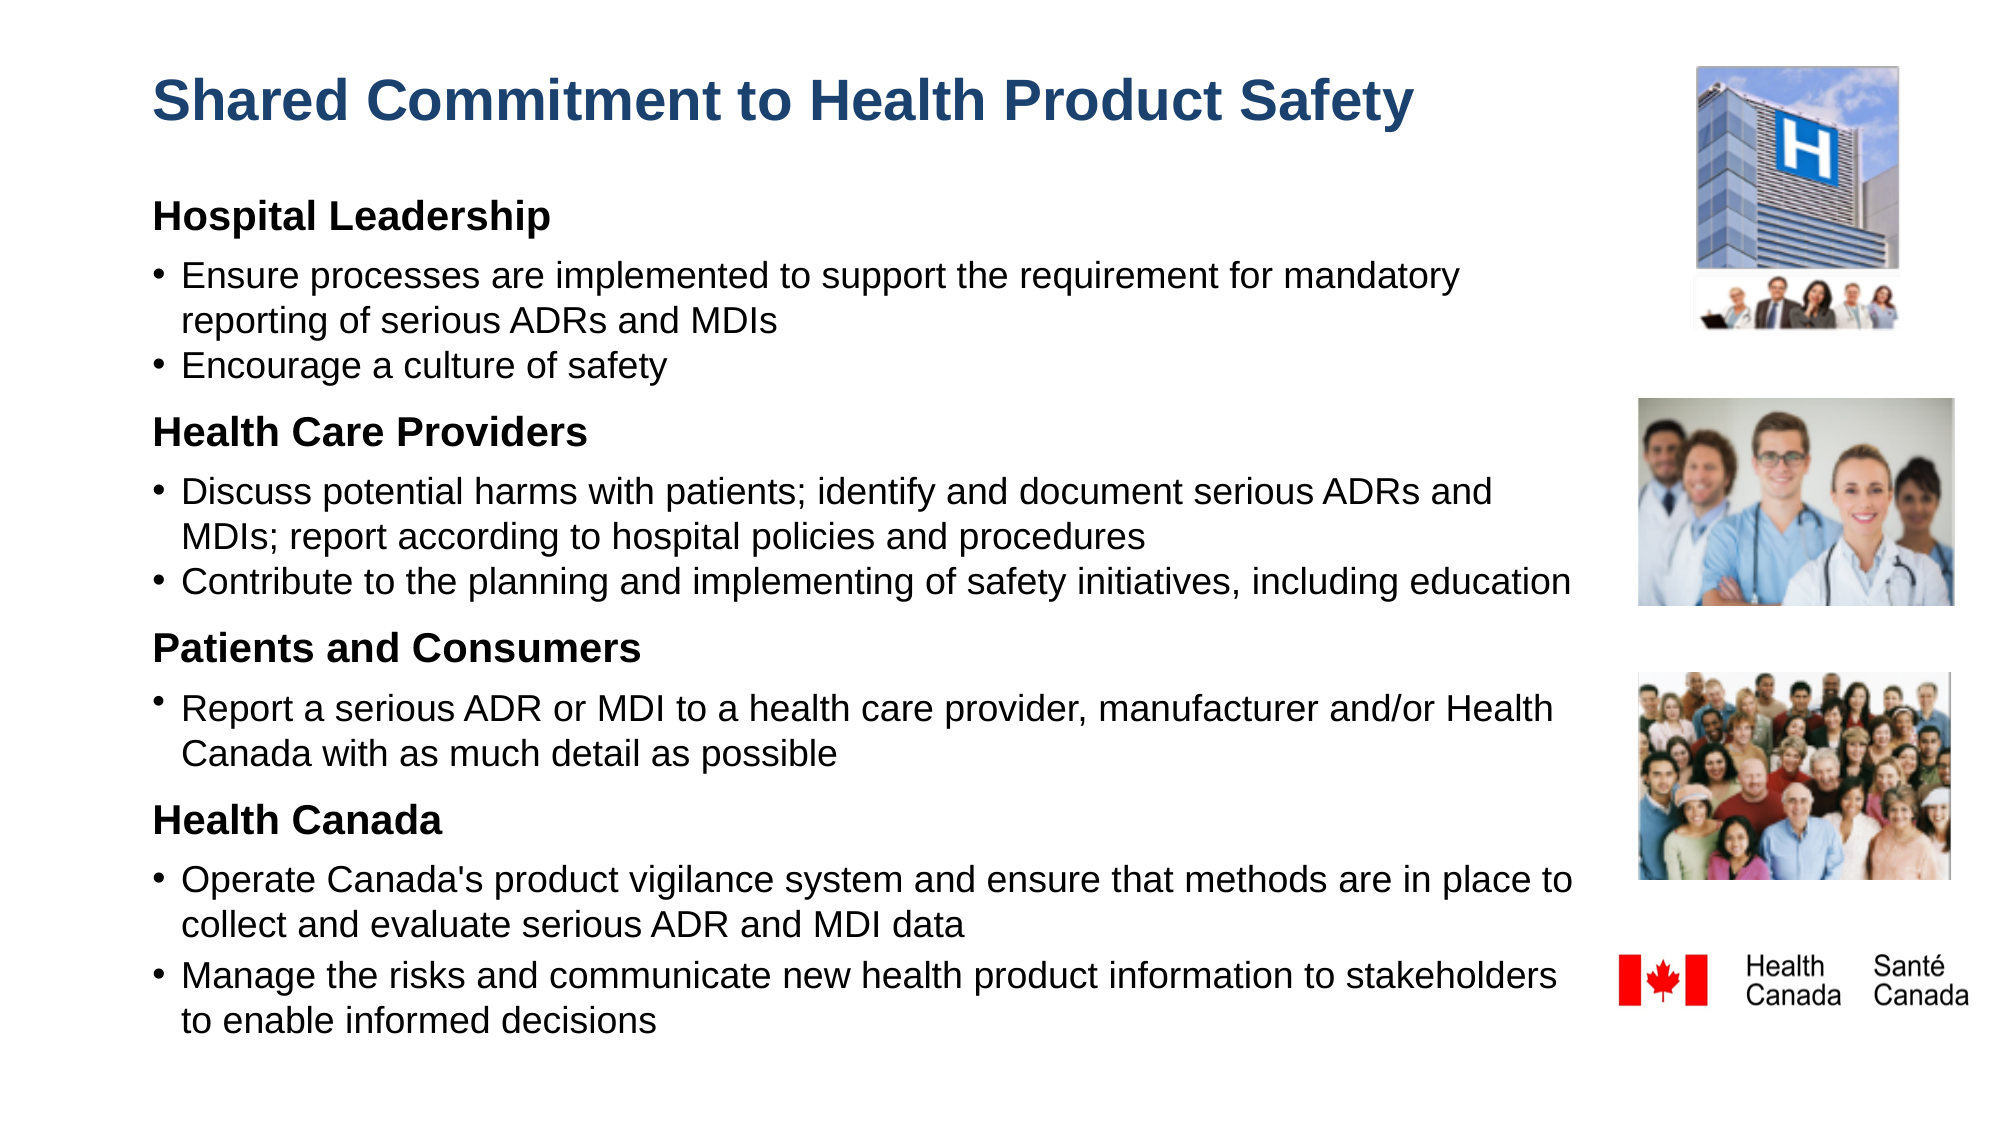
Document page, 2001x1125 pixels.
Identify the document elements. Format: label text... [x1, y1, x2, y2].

list Hospital Leadership Ensure processes are implemented to support the requirement for mandatory reporting of serious ADRs and MDIs Encourage a culture of safety Health Care Providers Discuss potential harms with patients; identify and document serious ADRs and MDIs; report according to hospital policies and procedures Contribute to the planning and implementing of safety initiatives, including education Patients and Consumers Report a serious ADR or MDI to a health care provider, manufacturer and/or Health Canada with as much detail as possible Health Canada Operate Canada's product vigilance system and ensure that methods are in place to collect and evaluate serious ADR and MDI data Manage the risks and communicate new health product information to stakeholders to enable informed decisions [137, 180, 1610, 1102]
picture [1637, 398, 1955, 606]
picture [1692, 62, 1901, 332]
picture [1637, 672, 1952, 880]
title Shared Commitment to Health Product Safety [137, 63, 1692, 157]
picture [1609, 946, 1980, 1018]
